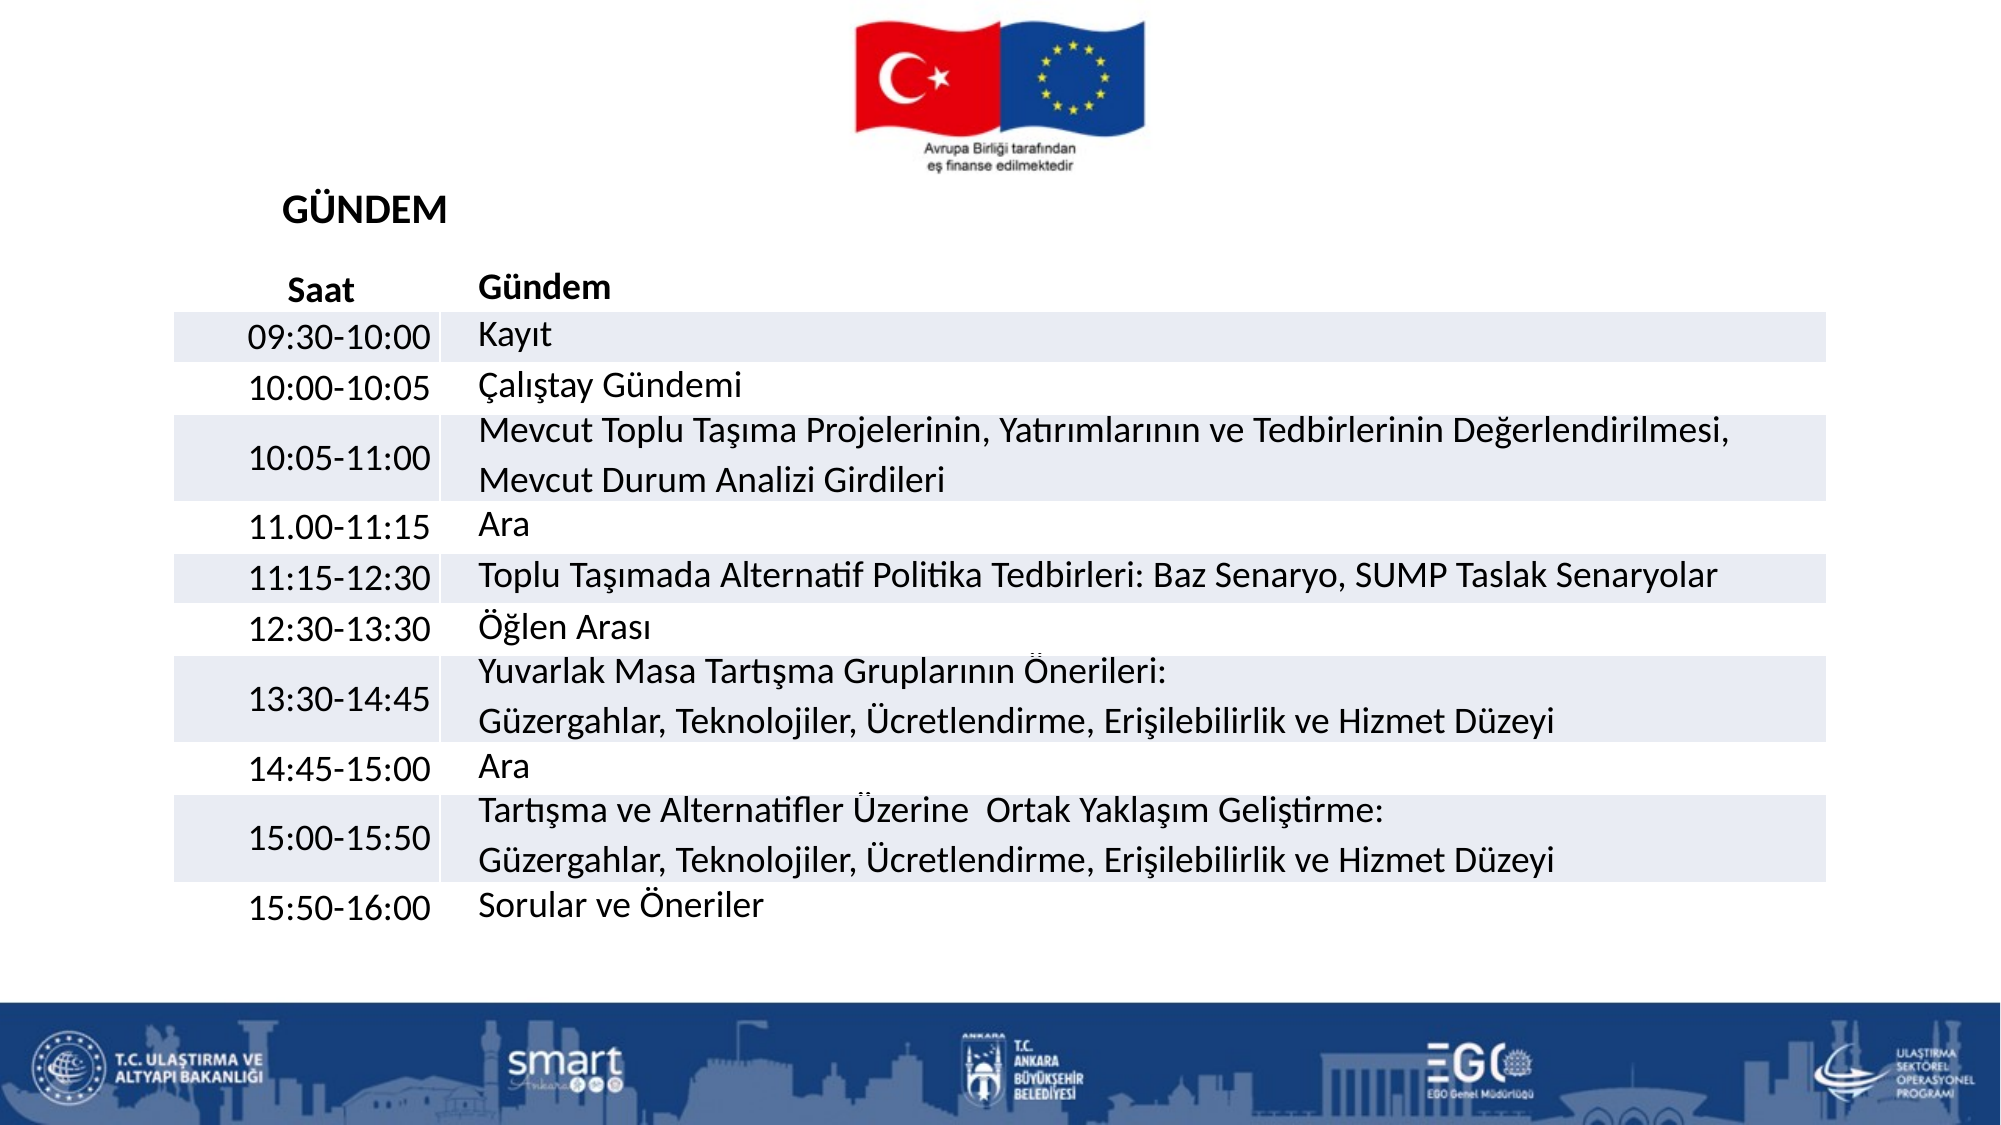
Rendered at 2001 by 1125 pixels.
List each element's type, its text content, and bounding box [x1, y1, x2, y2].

table_cell 09:30-10:00 [174, 312, 439, 362]
table_cell Sorular ve Öneriler [441, 883, 1826, 933]
table_cell 10:00-10:05 [174, 364, 439, 413]
picture [0, 0, 2001, 1125]
table_cell Öğlen Arası [441, 605, 1826, 654]
table_cell 12:30-13:30 [174, 605, 439, 654]
table_cell Tartışma ve Alternatifler Üzerine Ortak Yaklaşım Geliştirme: Güzergahlar, Teknolojiler, Ücretlendirme, Erişilebilirlik ve Hizmet Düzeyi [441, 795, 1826, 882]
table_cell 15:50-16:00 [174, 883, 439, 933]
table_cell Kayıt [441, 312, 1826, 362]
table_cell 15:00-15:50 [174, 795, 439, 882]
table_cell Toplu Taşımada Alternatif Politika Tedbirleri: Baz Senaryo, SUMP Taslak Senaryolar [441, 554, 1826, 603]
table_cell 11:15-12:30 [174, 554, 439, 603]
table_header Saat [174, 269, 439, 311]
table_cell 13:30-14:45 [174, 656, 439, 742]
table_cell Mevcut Toplu Taşıma Projelerinin, Yatırımlarının ve Tedbirlerinin Değerlendirilmesi, Mevcut Durum Analizi Girdileri [441, 415, 1826, 501]
table_cell 14:45-15:00 [174, 744, 439, 794]
table_header Gündem [441, 269, 1826, 311]
table_cell 10:05-11:00 [174, 415, 439, 501]
table_cell Yuvarlak Masa Tartışma Gruplarının Önerileri: Güzergahlar, Teknolojiler, Ücretlendirme, Erişilebilirlik ve Hizmet Düzeyi [441, 656, 1826, 742]
title GÜNDEM [173, 184, 558, 242]
table_cell Ara [441, 503, 1826, 552]
table_cell Ara [441, 744, 1826, 794]
table_cell 11.00-11:15 [174, 503, 439, 552]
table_cell Çalıştay Gündemi [441, 364, 1826, 413]
